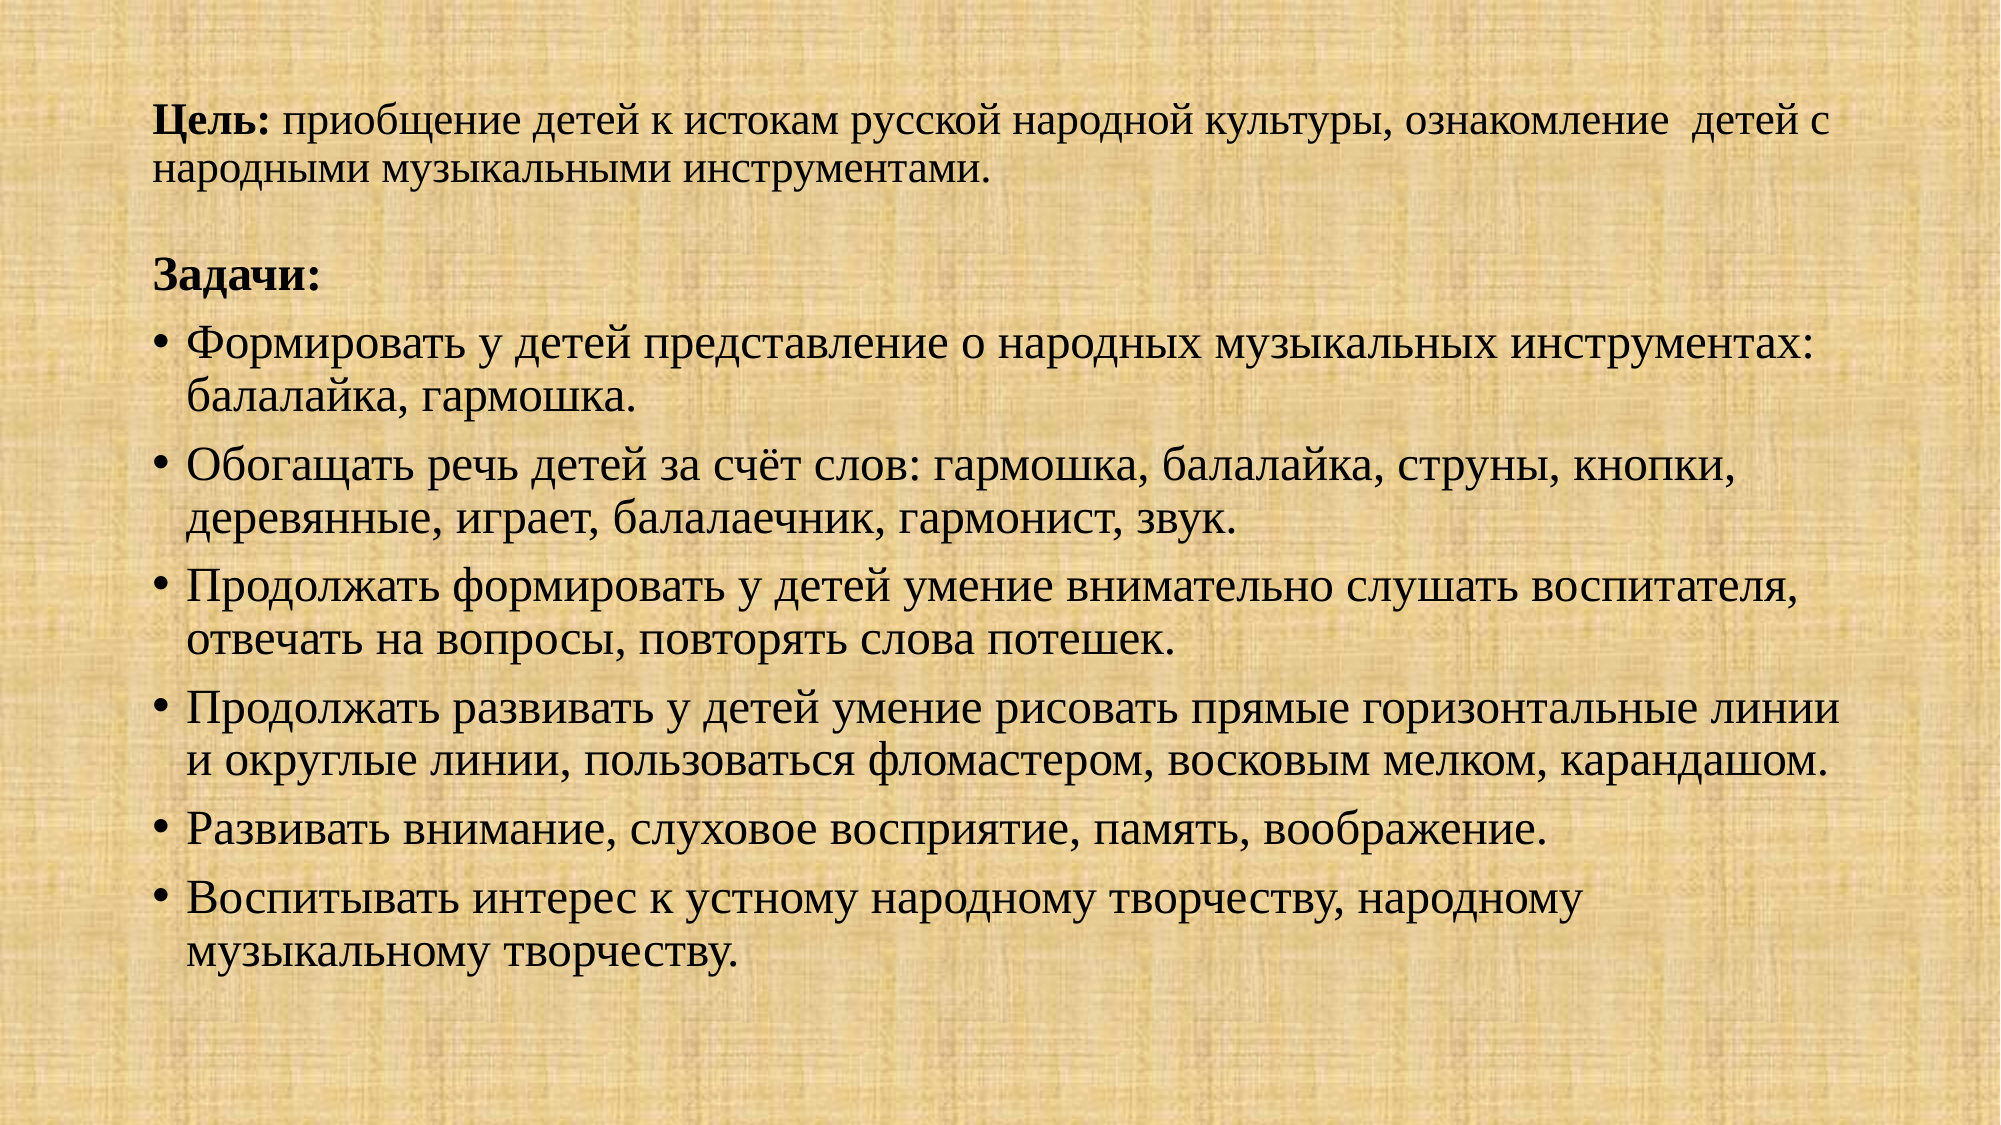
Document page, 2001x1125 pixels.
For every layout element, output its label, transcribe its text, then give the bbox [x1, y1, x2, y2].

list Задачи: Формировать у детей представление о народных музыкальных инструментах: балалайка, гармошка. Обогащать речь детей за счёт слов: гармошка, балалайка, струны, кнопки, деревянные, играет, балалаечник, гармонист, звук. Продолжать формировать у детей умение внимательно слушать воспитателя, отвечать на вопросы, повторять слова потешек. Продолжать развивать у детей умение рисовать прямые горизонтальные линии и округлые линии, пользоваться фломастером, восковым мелком, карандашом. Развивать внимание, слуховое восприятие, память, воображение. Воспитывать интерес к устному народному творчеству, народному музыкальному творчеству. [137, 240, 1863, 1043]
title Цель: приобщение детей к истокам русской народной культуры, ознакомление детей с народными музыкальными инструментами. [137, 87, 1863, 240]
picture [0, 0, 2001, 1125]
